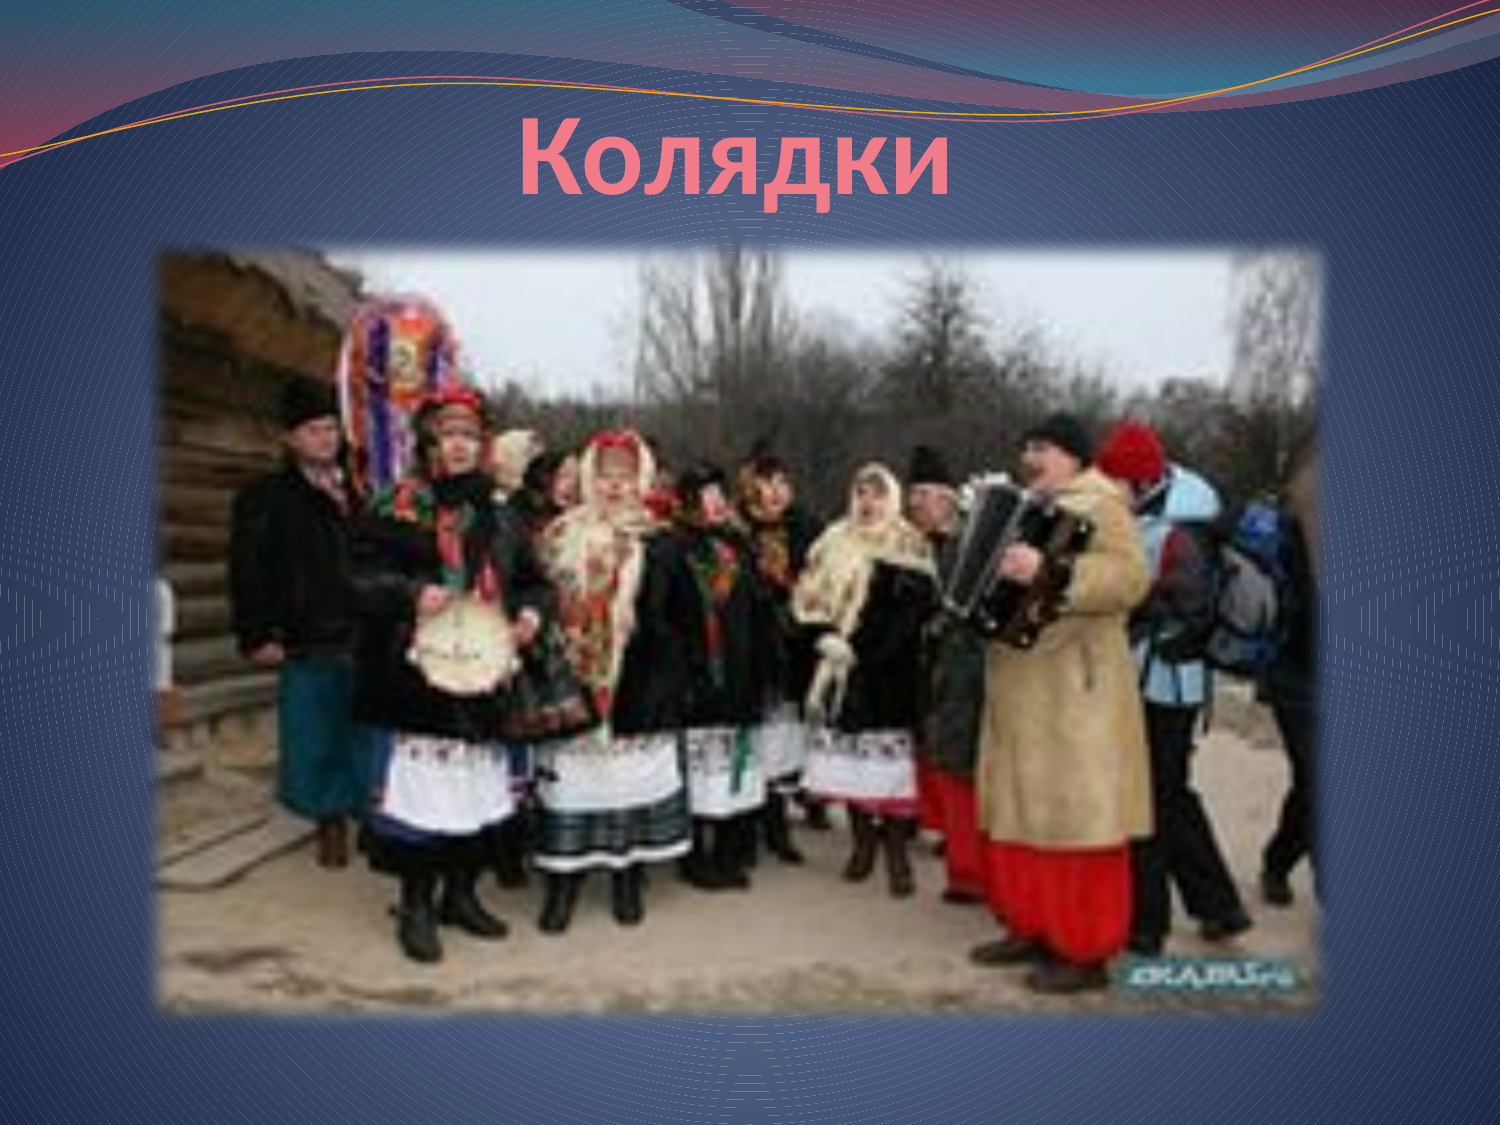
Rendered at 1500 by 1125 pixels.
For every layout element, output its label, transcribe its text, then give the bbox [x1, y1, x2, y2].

title Колядки [93, 46, 1382, 218]
picture [140, 234, 1337, 1032]
